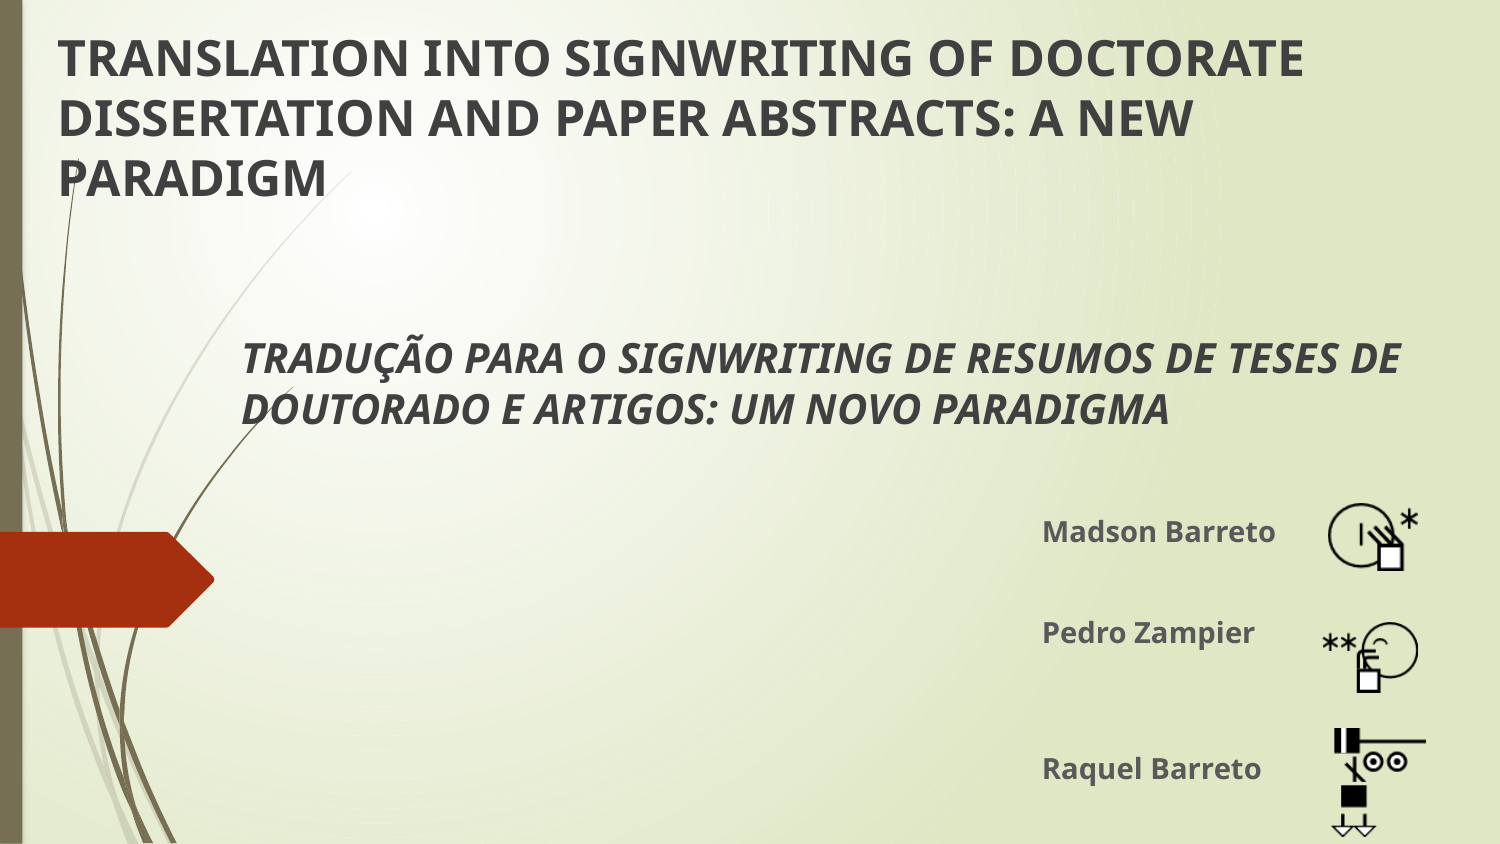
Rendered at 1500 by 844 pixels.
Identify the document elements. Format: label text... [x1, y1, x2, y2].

picture [1331, 728, 1426, 837]
text_box Madson Barreto Pedro Zampier Raquel Barreto [1026, 505, 1500, 710]
picture [1321, 622, 1418, 693]
title TRANSLATION INTO SIGNWRITING OF DOCTORATE DISSERTATION AND PAPER ABSTRACTS: A NEW PARADIGM [42, 31, 1471, 222]
picture [1328, 503, 1418, 571]
title TRADUÇÃO PARA O SIGNWRITING DE RESUMOS DE TESES DE DOUTORADO E ARTIGOS: UM NOVO PARADIGMA [226, 257, 1500, 448]
